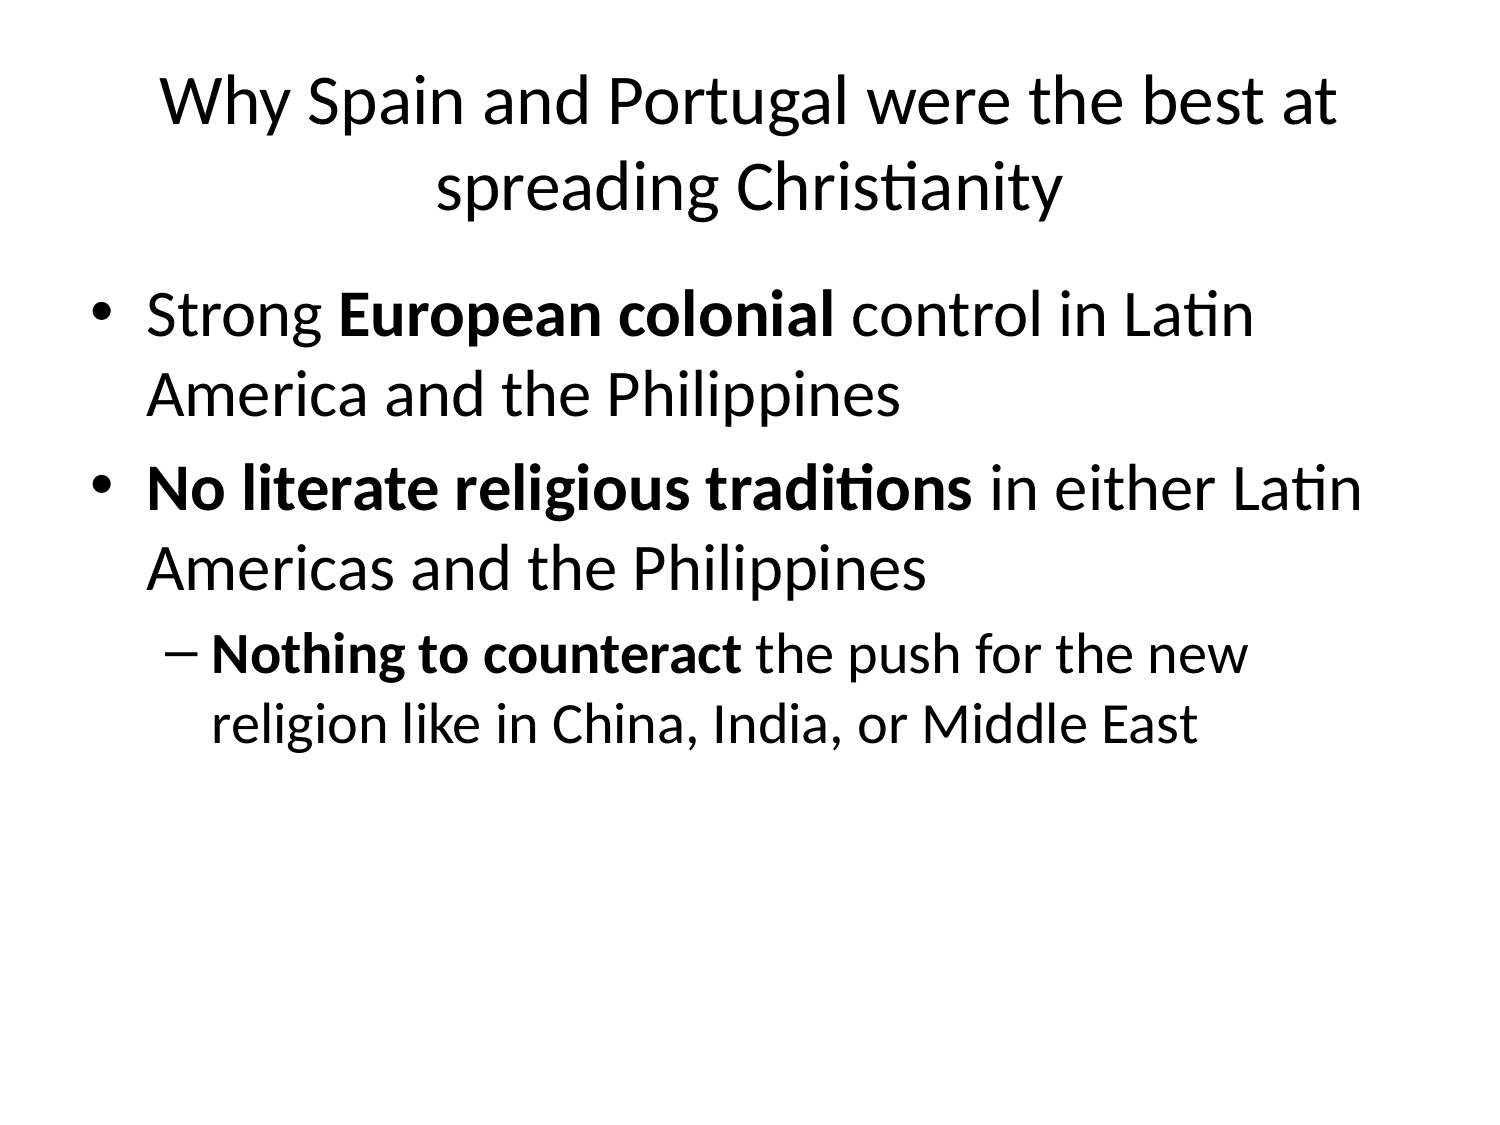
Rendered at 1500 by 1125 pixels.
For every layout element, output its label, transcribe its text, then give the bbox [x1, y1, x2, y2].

list Strong European colonial control in Latin America and the Philippines No literate religious traditions in either Latin Americas and the Philippines Nothing to counteract the push for the new religion like in China, India, or Middle East [75, 262, 1425, 1005]
title Why Spain and Portugal were the best at spreading Christianity [75, 45, 1425, 233]
